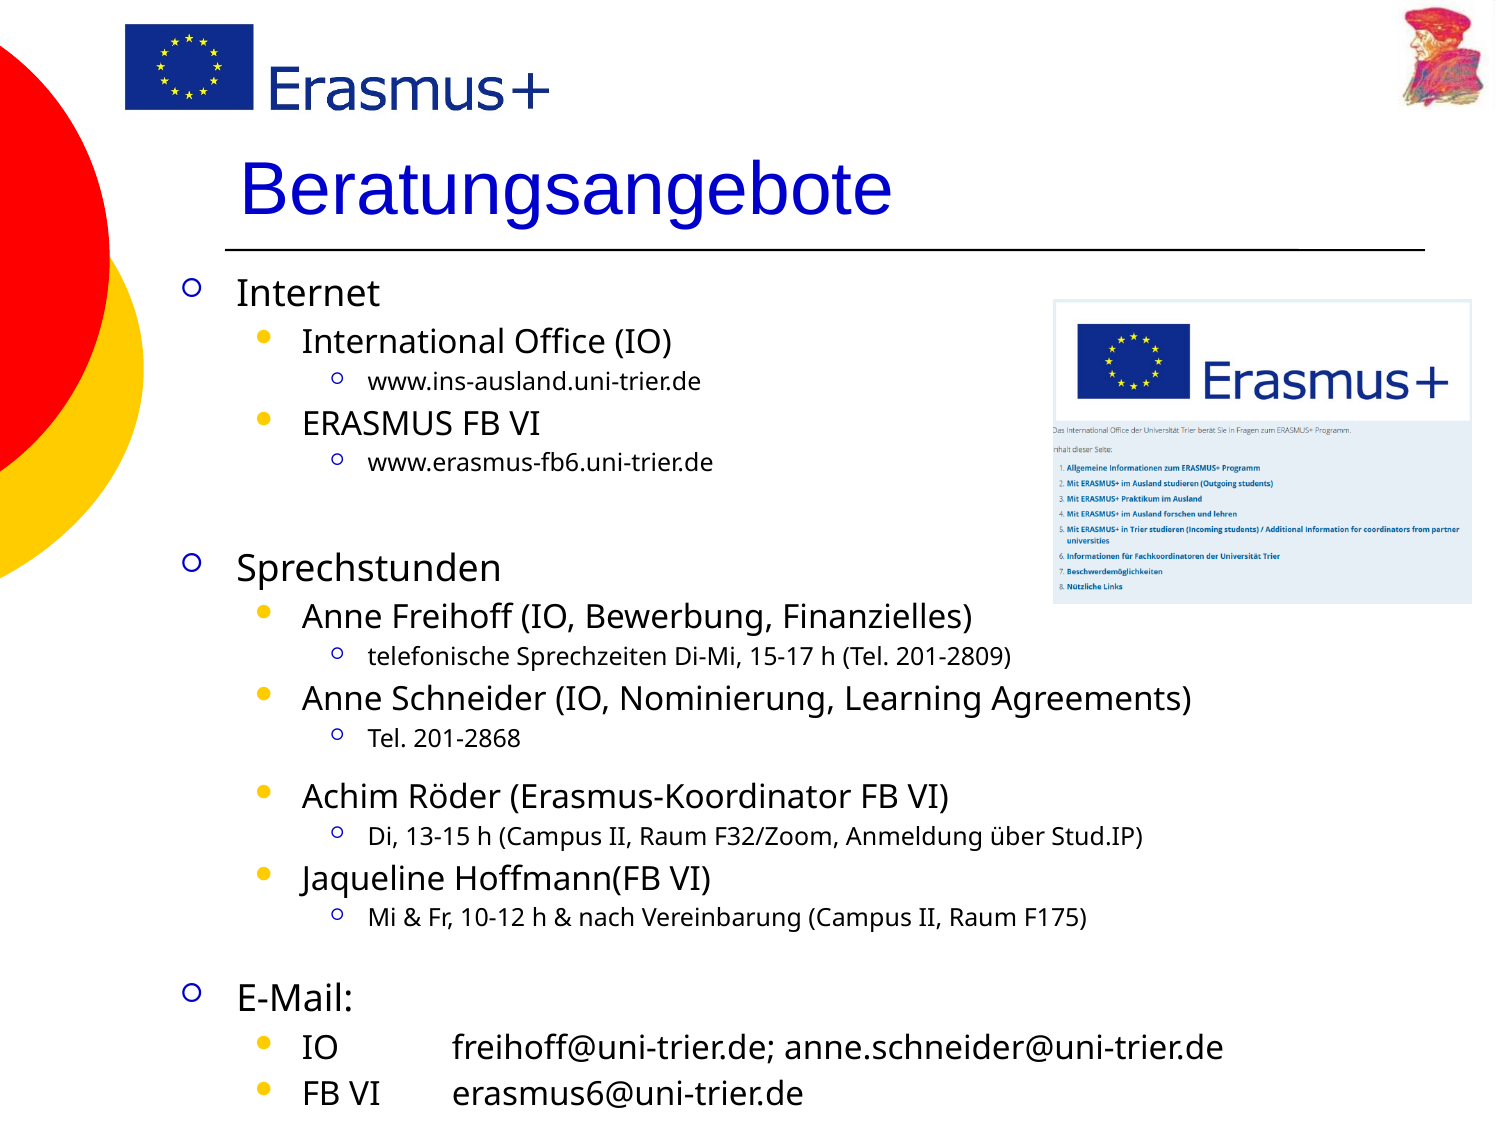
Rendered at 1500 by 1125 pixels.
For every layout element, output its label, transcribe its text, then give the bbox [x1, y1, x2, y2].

title Beratungsangebote [224, 49, 1425, 237]
picture [1393, 0, 1496, 110]
picture [100, 0, 573, 134]
list Internet International Office (IO) www.ins-ausland.uni-trier.de ERASMUS FB VI www.erasmus-fb6.uni-trier.de Sprechstunden Anne Freihoff (IO, Bewerbung, Finanzielles) telefonische Sprechzeiten Di-Mi, 15-17 h (Tel. 201-2809) Anne Schneider (IO, Nominierung, Learning Agreements) Tel. 201-2868 Achim Röder (Erasmus-Koordinator FB VI) Di, 13-15 h (Campus II, Raum F32/Zoom, Anmeldung über Stud.IP) Jaqueline Hoffmann(FB VI) Mi & Fr, 10-12 h & nach Vereinbarung (Campus II, Raum F175) E-Mail: IO freihoff@uni-trier.de; anne.schneider@uni-trier.de FB VI erasmus6@uni-trier.de [164, 261, 1485, 1125]
picture [1053, 299, 1472, 605]
